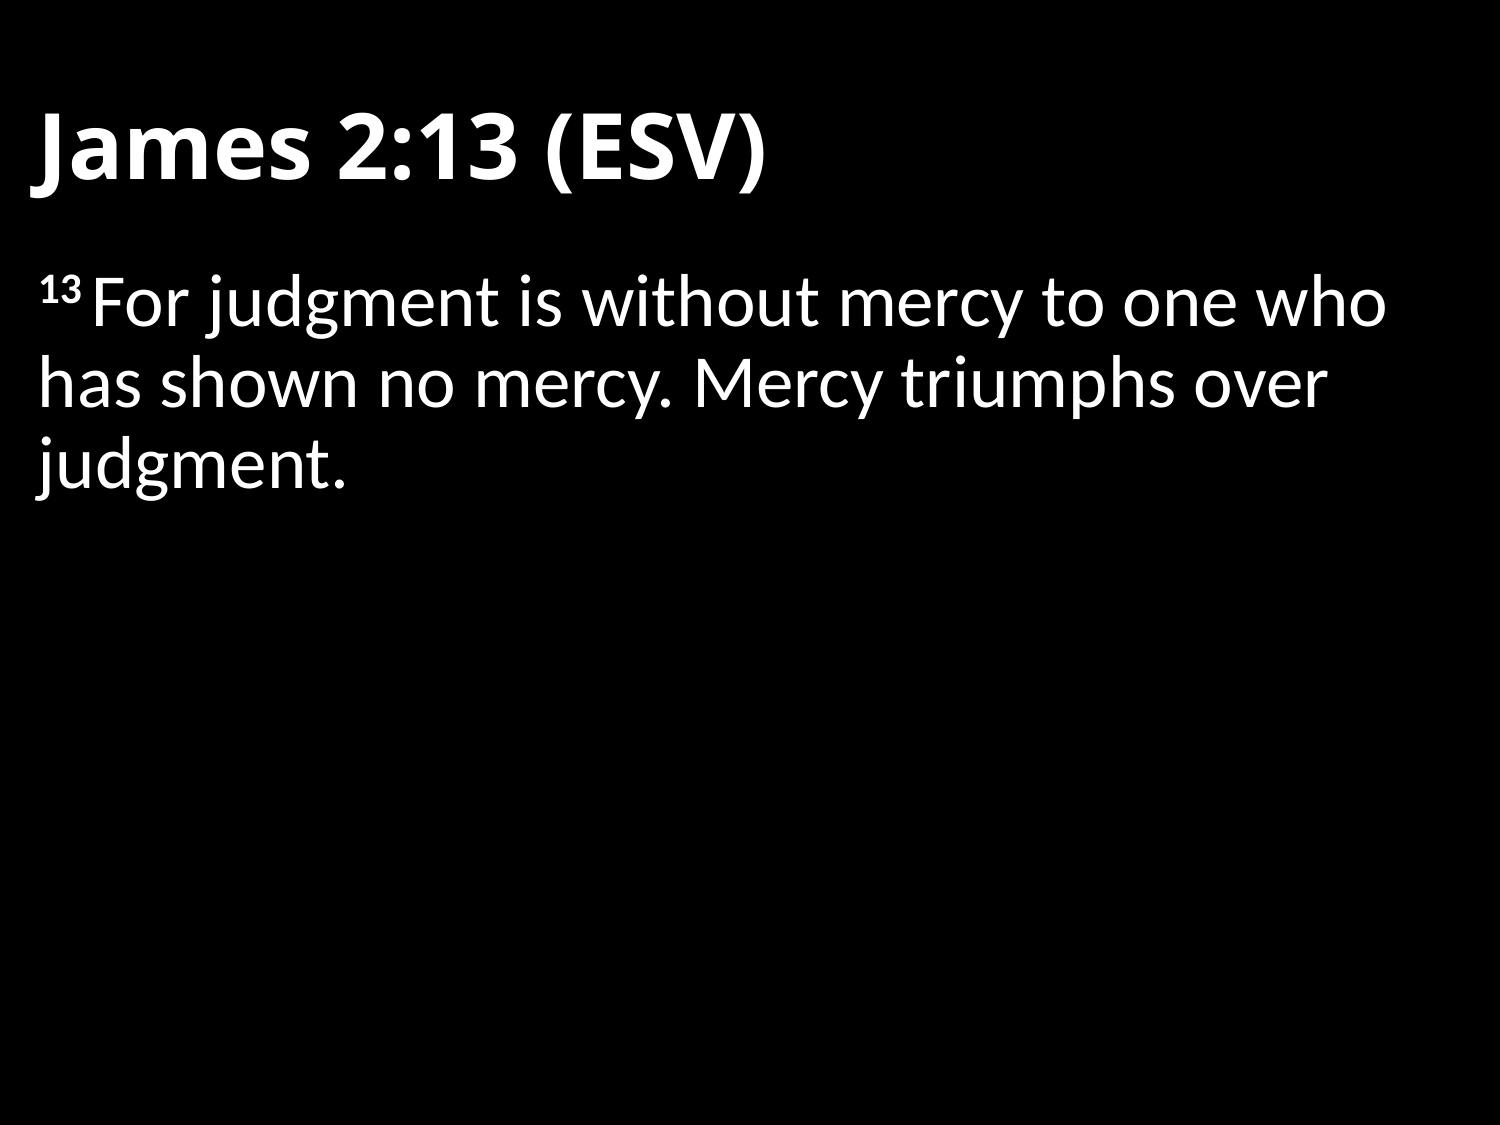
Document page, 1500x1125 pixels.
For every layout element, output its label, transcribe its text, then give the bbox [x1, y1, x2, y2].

list 13 For judgment is without mercy to one who has shown no mercy. Mercy triumphs over judgment. [22, 254, 1486, 1098]
title James 2:13 (ESV) [22, 0, 1500, 300]
